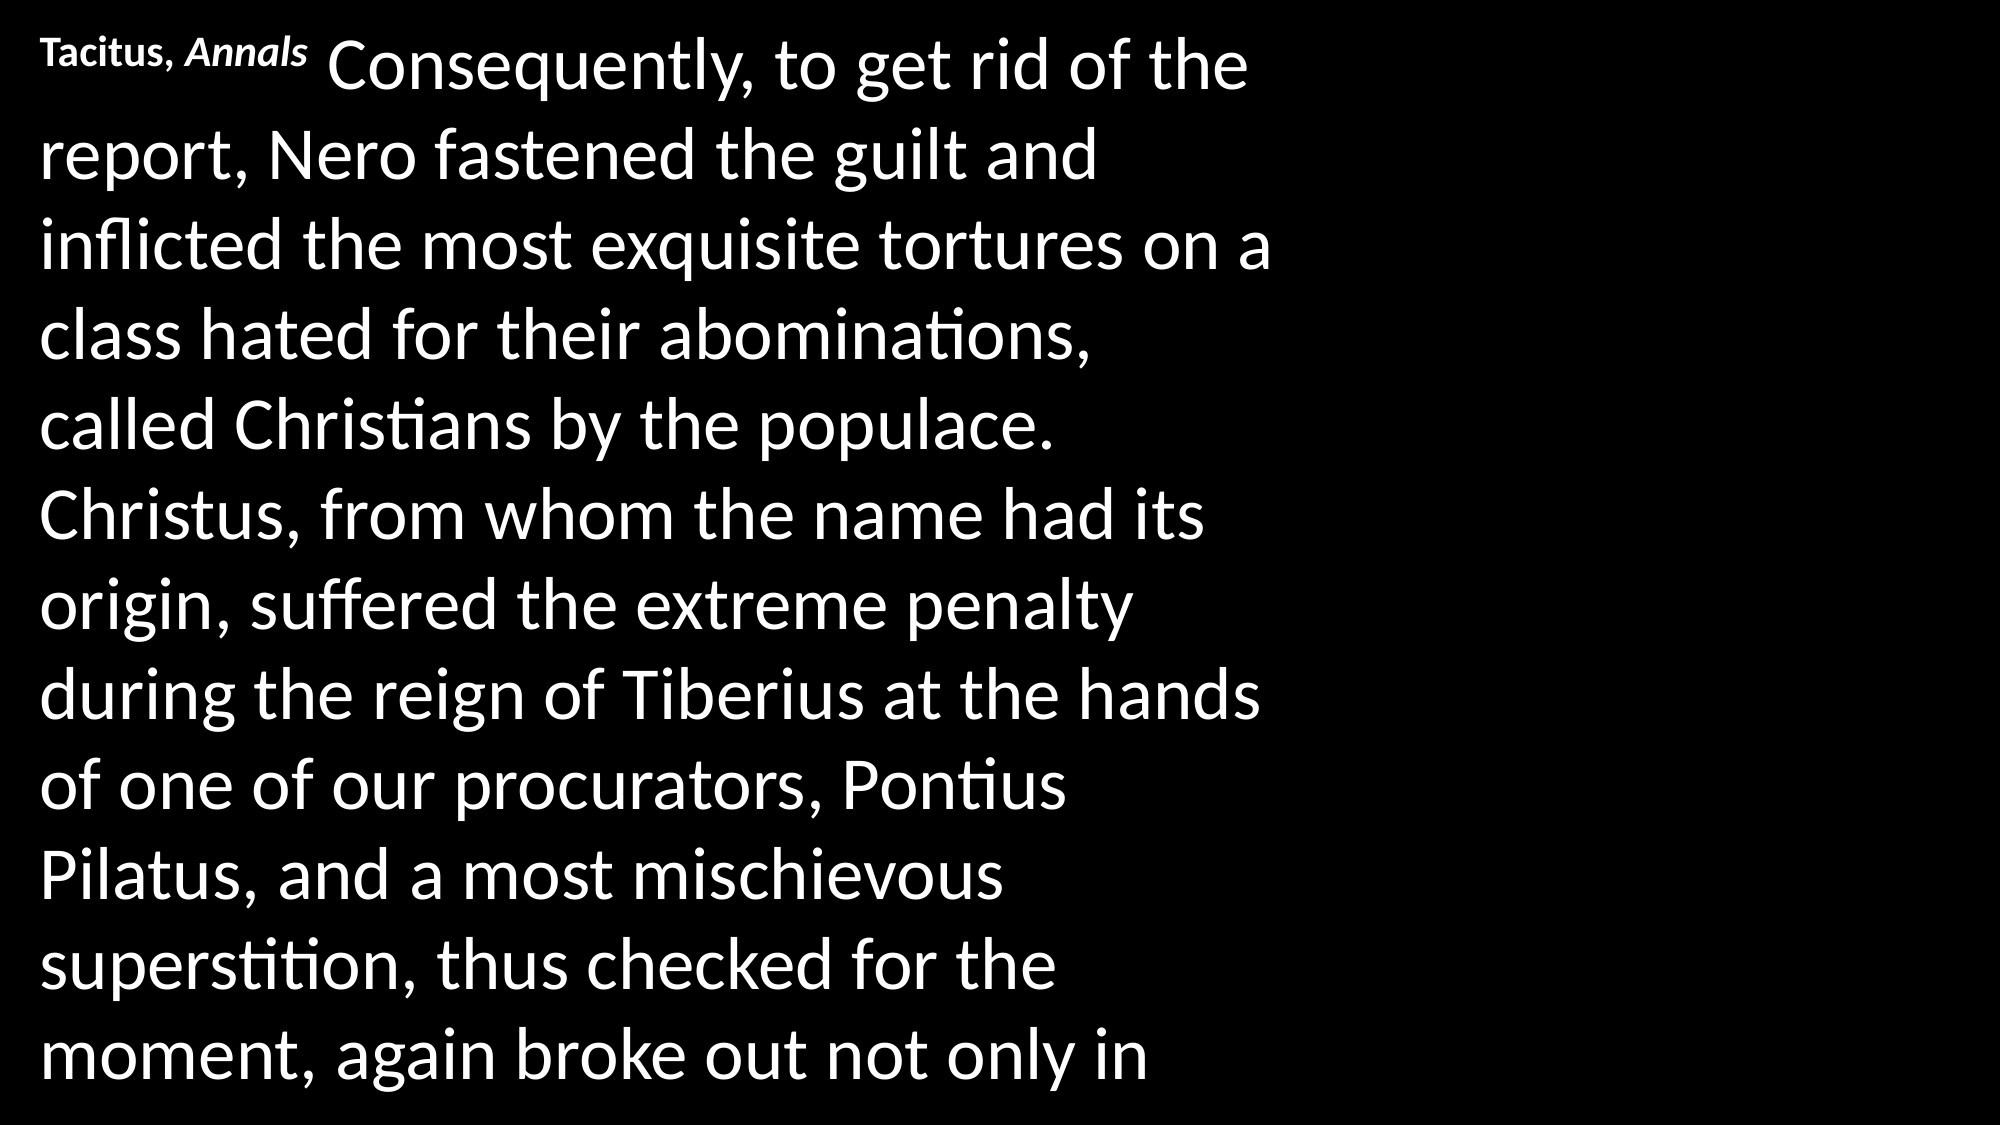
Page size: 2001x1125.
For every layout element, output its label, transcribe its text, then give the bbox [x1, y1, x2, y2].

text_box Tacitus, Annals Consequently, to get rid of the report, Nero fastened the guilt and inflicted the most exquisite tortures on a class hated for their abominations, called Christians by the populace. Christus, from whom the name had its origin, suffered the extreme penalty during the reign of Tiberius at the hands of one of our procurators, Pontius Pilatus, and a most mischievous superstition, thus checked for the moment, again broke out not only in [24, 6, 1300, 1102]
